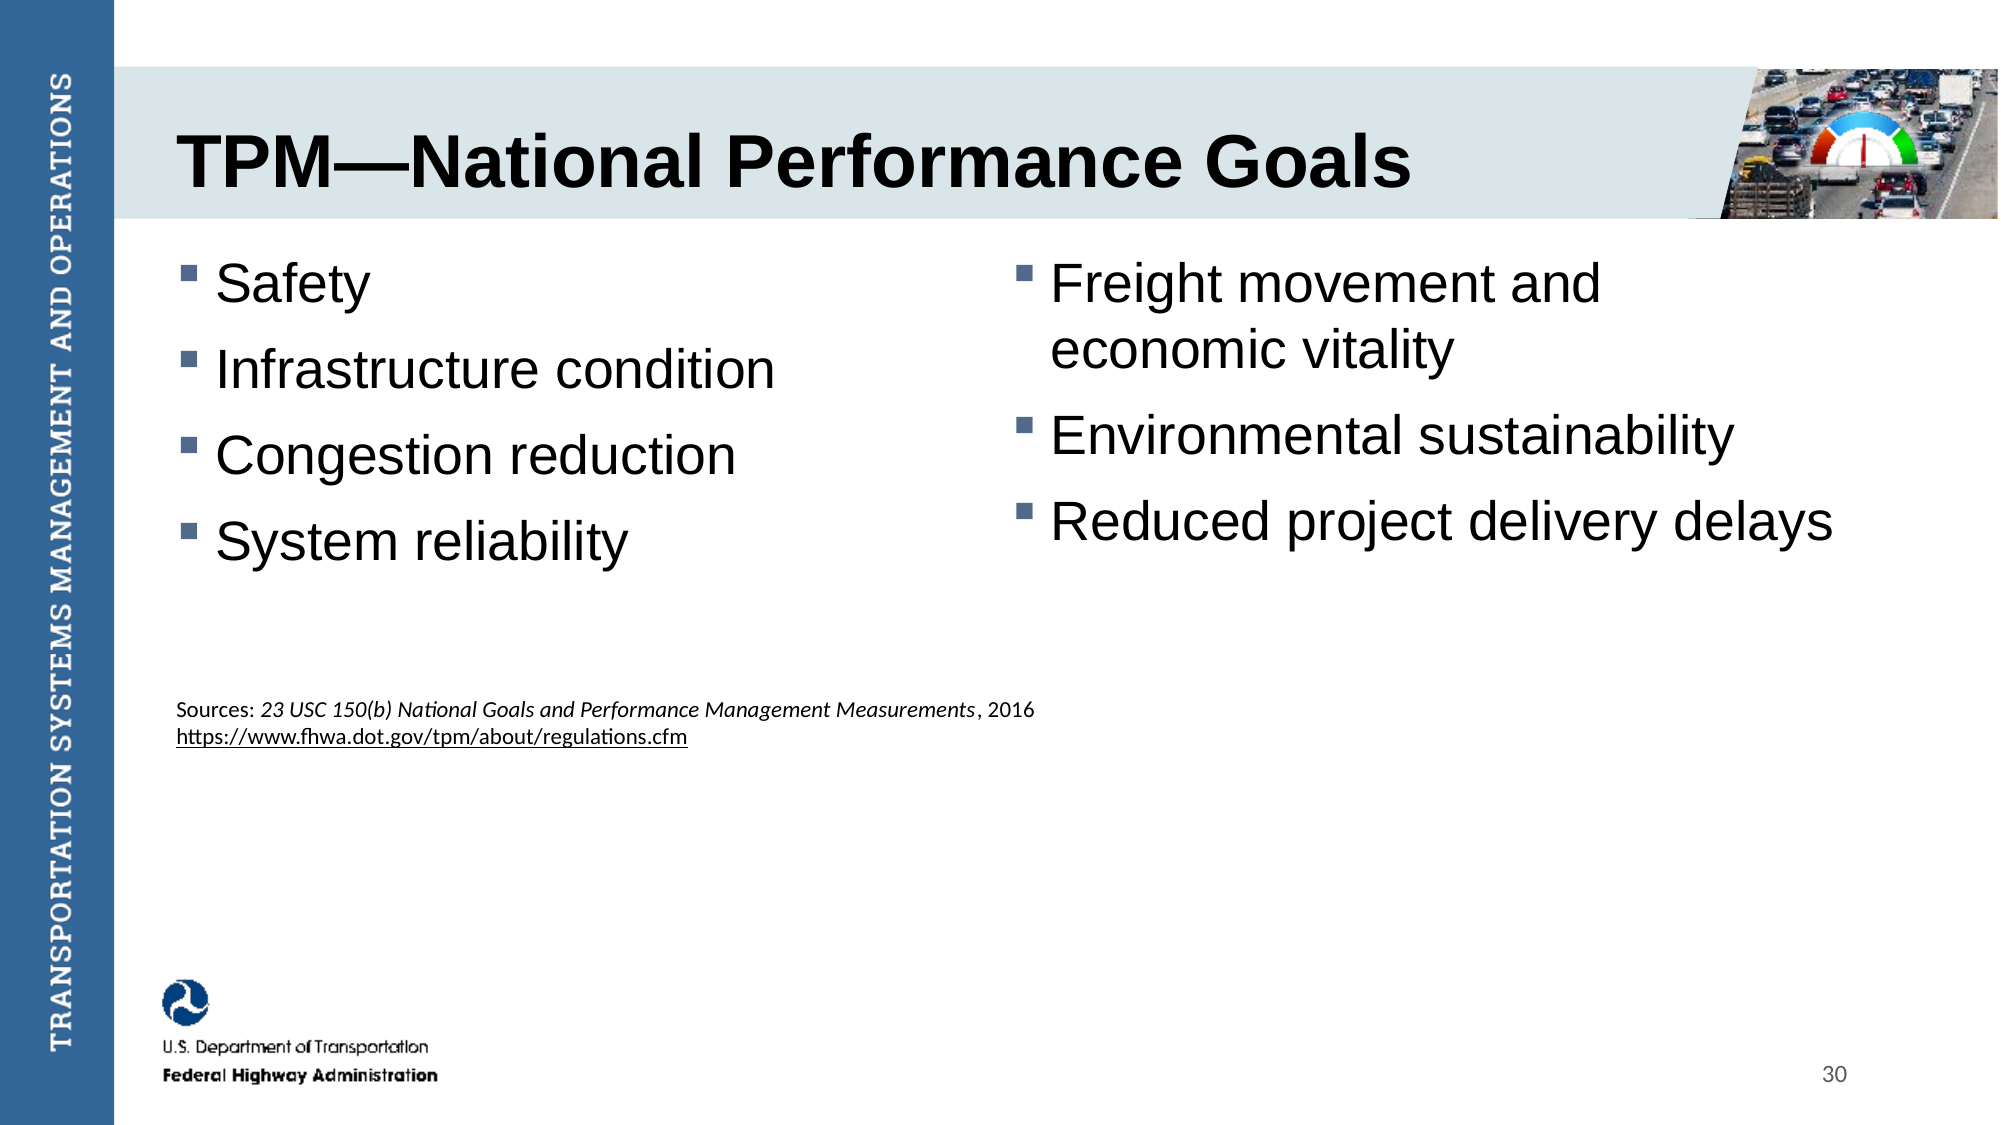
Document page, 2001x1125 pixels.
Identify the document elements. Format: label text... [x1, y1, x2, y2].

text_box Sources: 23 USC 150(b) National Goals and Performance Management Measurements, 2016 https://www.fhwa.dot.gov/tpm/about/regulations.cfm [161, 687, 1834, 757]
slide_number 30 [1412, 1042, 1863, 1103]
picture [161, 977, 439, 1088]
picture [1721, 69, 1998, 219]
title TPM—National Performance Goals [161, 115, 1638, 198]
list Safety Infrastructure condition Congestion reduction System reliability Freight movement and economic vitality Environmental sustainability Reduced project delivery delays [161, 239, 1863, 647]
picture [46, 64, 108, 1061]
